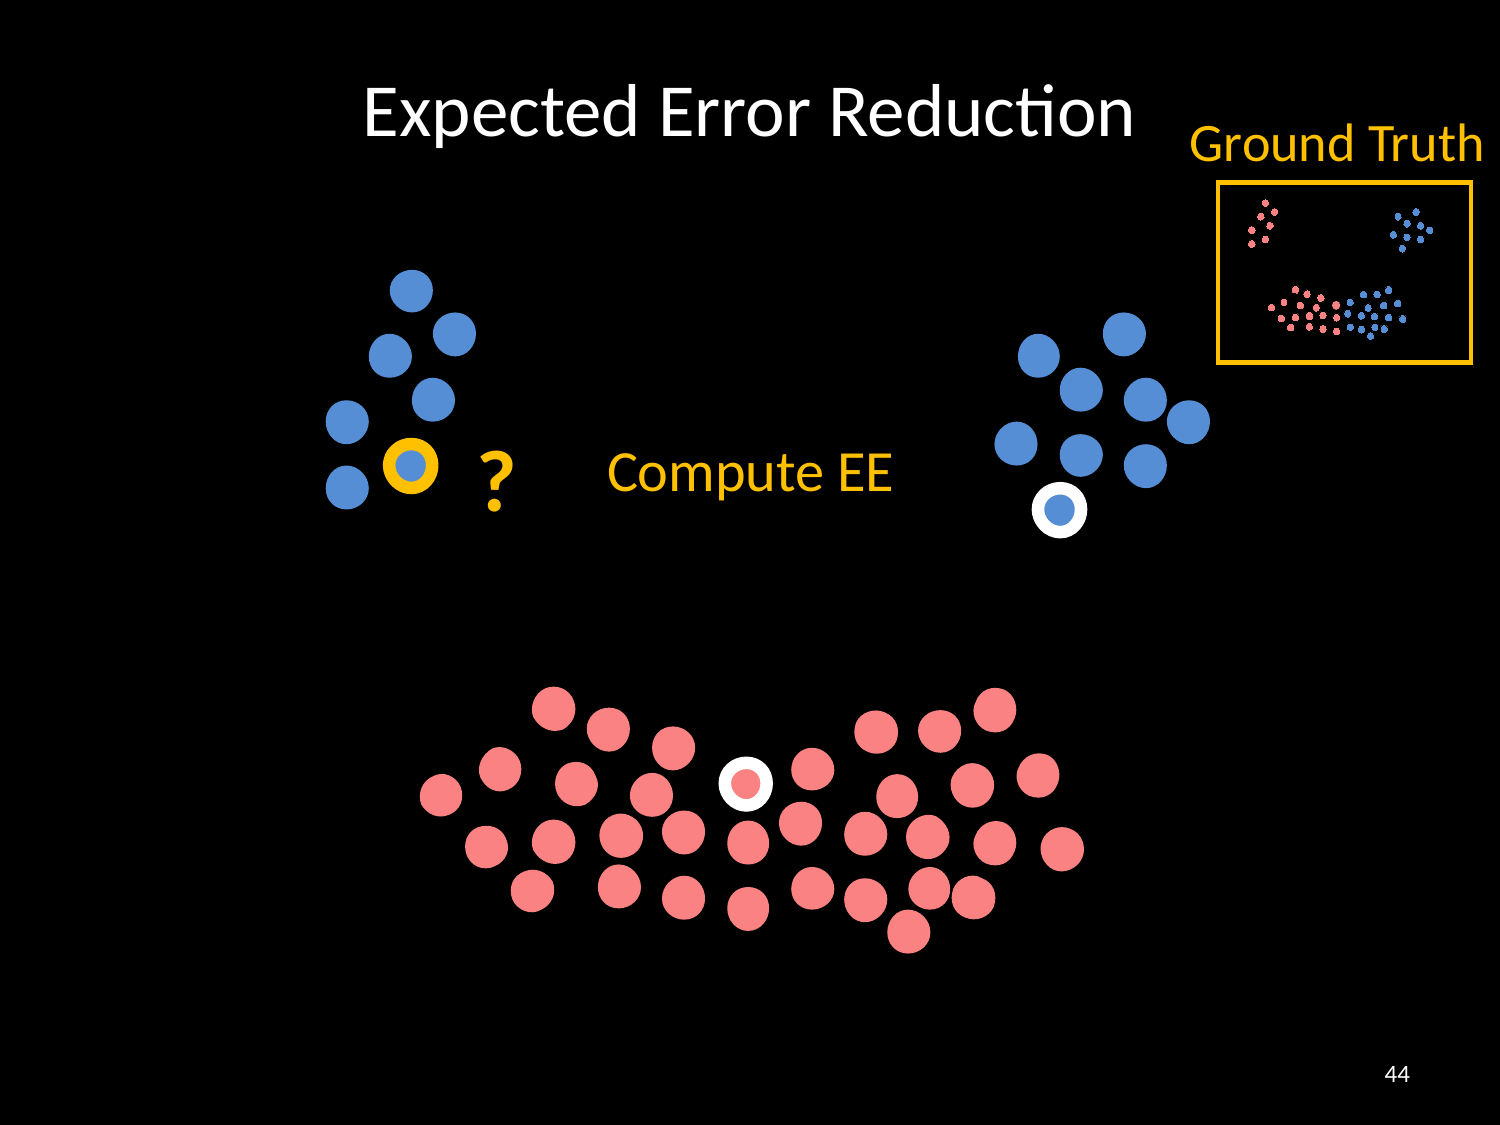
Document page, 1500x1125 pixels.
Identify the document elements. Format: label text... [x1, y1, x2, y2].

text_box [951, 875, 996, 920]
text_box [465, 825, 509, 869]
text_box [1123, 444, 1167, 489]
text_box [778, 801, 823, 846]
text_box [973, 687, 1017, 733]
text_box [1037, 488, 1082, 533]
text_box [1016, 753, 1060, 798]
text_box [419, 773, 463, 817]
text_box [844, 878, 888, 923]
text_box [599, 813, 644, 858]
text_box Ground Truth [1175, 99, 1500, 180]
text_box [510, 869, 555, 913]
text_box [1218, 182, 1471, 363]
text_box [1059, 367, 1103, 412]
text_box [918, 710, 962, 753]
text_box ? [461, 416, 573, 536]
text_box [531, 819, 576, 864]
text_box [652, 726, 696, 771]
text_box [555, 761, 598, 807]
slide_number 44 [1074, 1042, 1425, 1103]
text_box [325, 400, 369, 445]
text_box [389, 444, 433, 488]
text_box [325, 465, 369, 510]
text_box [661, 810, 706, 855]
text_box [1040, 827, 1085, 872]
text_box [950, 763, 995, 808]
text_box [597, 864, 641, 909]
text_box [906, 814, 950, 860]
text_box [661, 875, 706, 920]
text_box [1166, 400, 1210, 445]
text_box [432, 312, 476, 357]
text_box [629, 772, 673, 817]
text_box [876, 774, 919, 819]
text_box [389, 269, 433, 313]
text_box [411, 377, 456, 422]
text_box [994, 421, 1038, 466]
text_box [531, 686, 576, 731]
text_box [727, 820, 770, 865]
text_box Compute EE [572, 425, 930, 511]
text_box [724, 762, 767, 806]
text_box [973, 821, 1017, 866]
text_box [727, 887, 770, 931]
text_box [368, 333, 412, 378]
text_box [1017, 333, 1060, 378]
text_box [1123, 377, 1167, 422]
text_box [1059, 434, 1103, 477]
text_box [908, 866, 951, 910]
text_box [791, 747, 835, 791]
text_box [478, 747, 522, 792]
text_box [791, 866, 835, 910]
text_box Expected Error Reduction [74, 12, 1425, 200]
text_box [586, 707, 630, 752]
text_box [887, 909, 931, 954]
text_box [1102, 312, 1146, 357]
text_box [854, 710, 899, 754]
text_box [844, 811, 888, 856]
